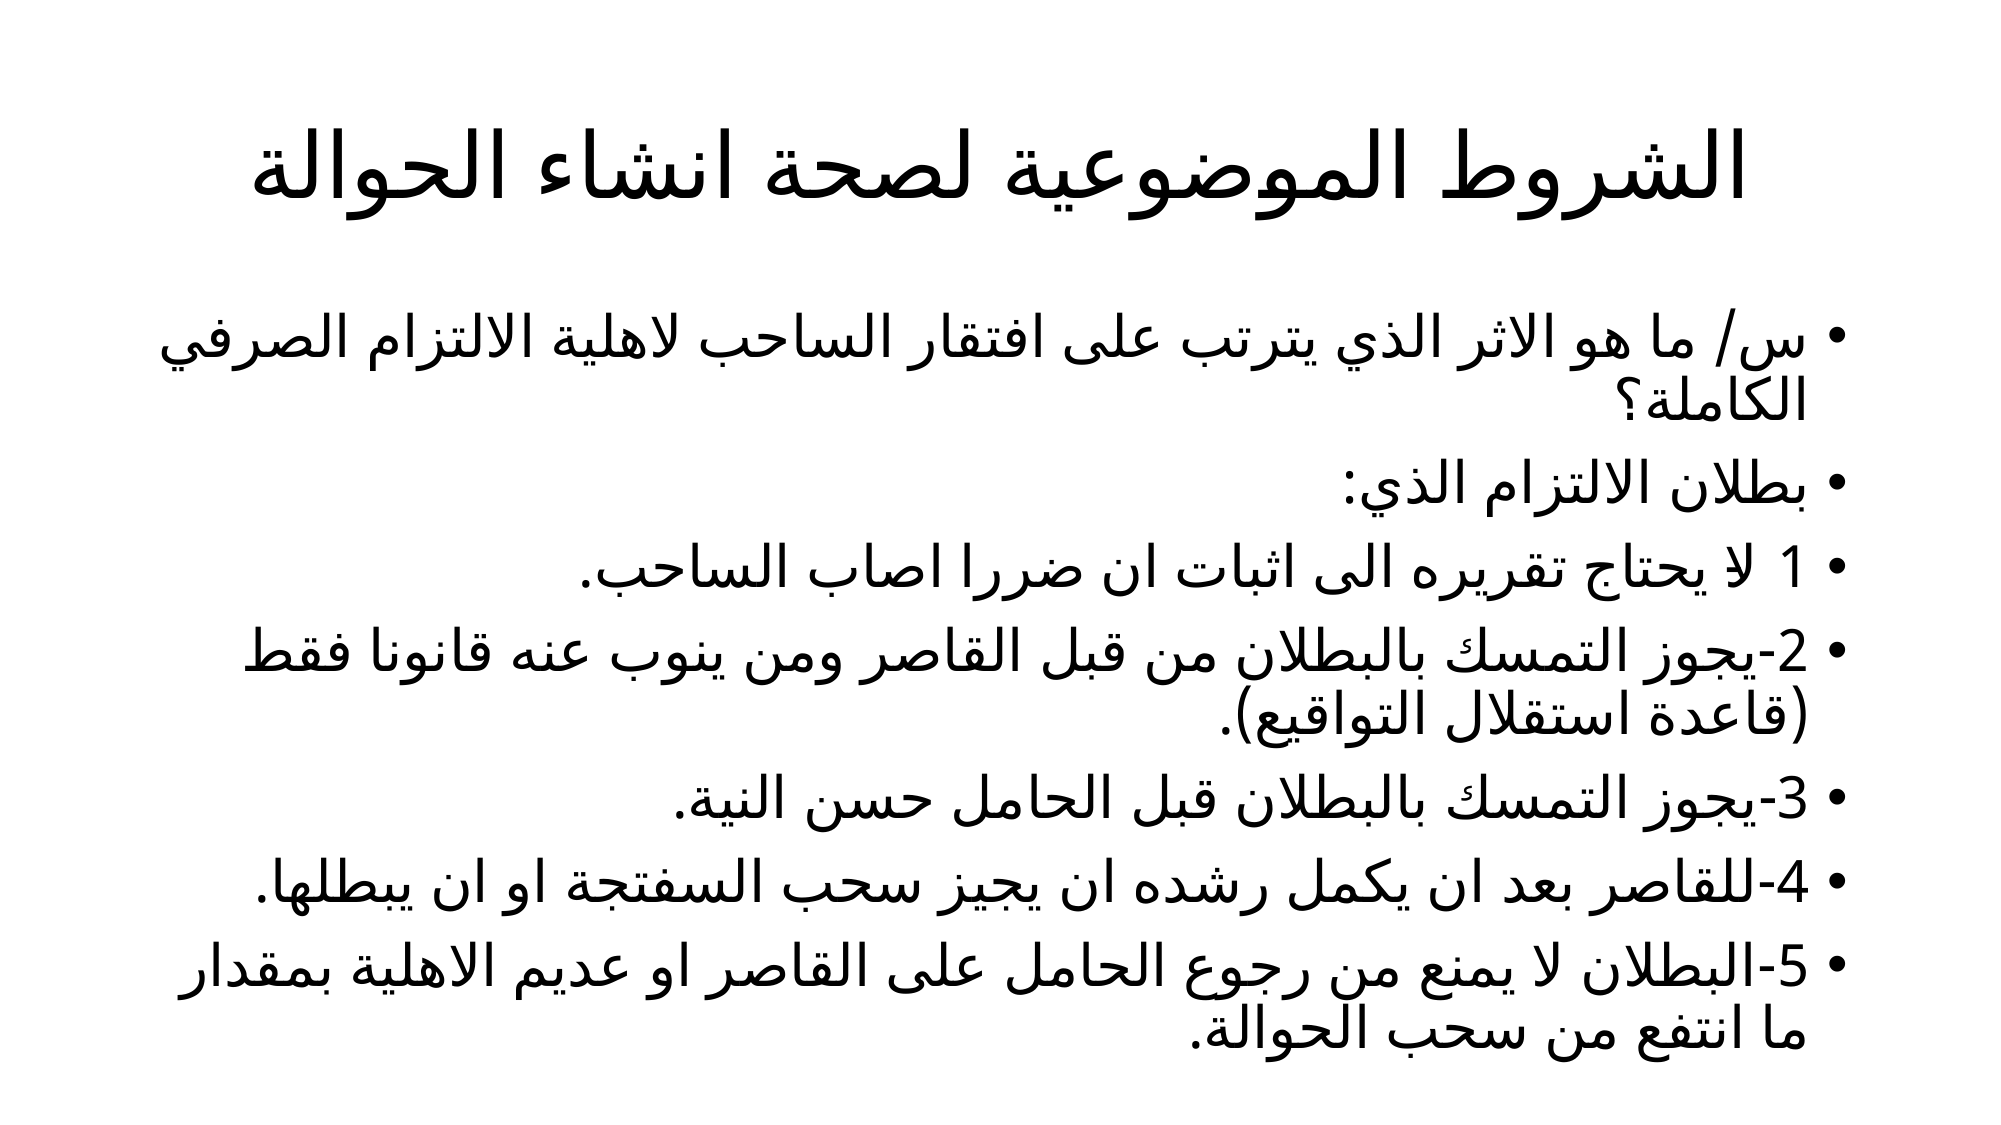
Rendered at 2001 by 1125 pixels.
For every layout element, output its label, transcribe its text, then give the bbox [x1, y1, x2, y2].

list س/ ما هو الاثر الذي يترتب على افتقار الساحب لاهلية الالتزام الصرفي الكاملة؟ بطلان الالتزام الذي: 1-لا يحتاج تقريره الى اثبات ان ضررا اصاب الساحب. 2-يجوز التمسك بالبطلان من قبل القاصر ومن ينوب عنه قانونا فقط (قاعدة استقلال التواقيع). 3-يجوز التمسك بالبطلان قبل الحامل حسن النية. 4-للقاصر بعد ان يكمل رشده ان يجيز سحب السفتجة او ان يبطلها. 5-البطلان لا يمنع من رجوع الحامل على القاصر او عديم الاهلية بمقدار ما انتفع من سحب الحوالة. [137, 299, 1863, 1014]
title الشروط الموضوعية لصحة انشاء الحوالة [137, 59, 1863, 278]
